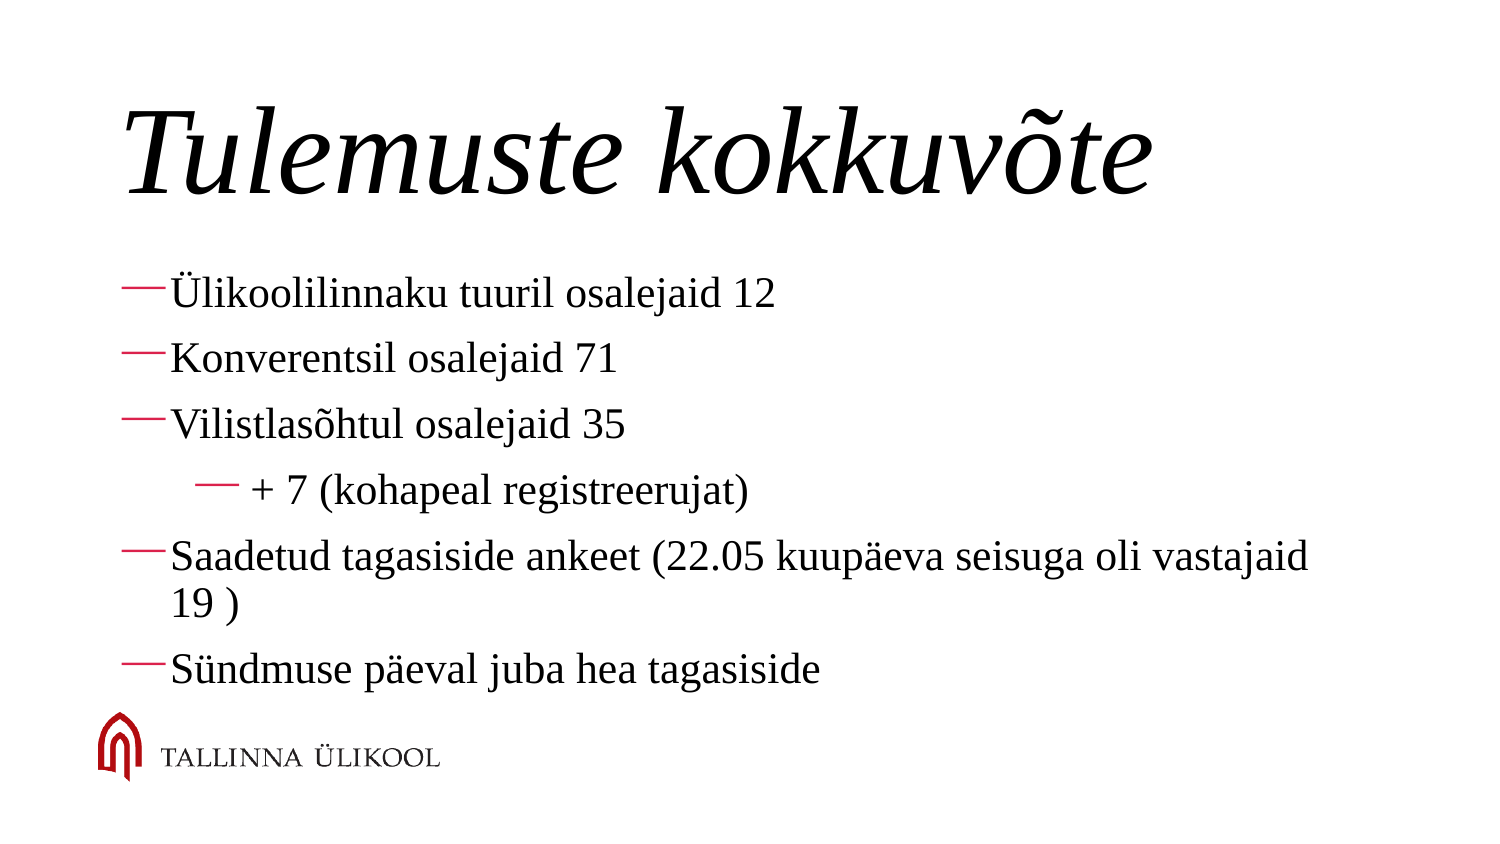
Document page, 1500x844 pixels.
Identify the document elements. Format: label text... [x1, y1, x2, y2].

title Tulemuste kokkuvõte [103, 96, 1397, 245]
list Ülikoolilinnaku tuuril osalejaid 12 Konverentsil osalejaid 71 Vilistlasõhtul osalejaid 35 + 7 (kohapeal registreerujat) Saadetud tagasiside ankeet (22.05 kuupäeva seisuga oli vastajaid 19 ) Sündmuse päeval juba hea tagasiside [103, 261, 1358, 701]
picture [98, 711, 440, 782]
